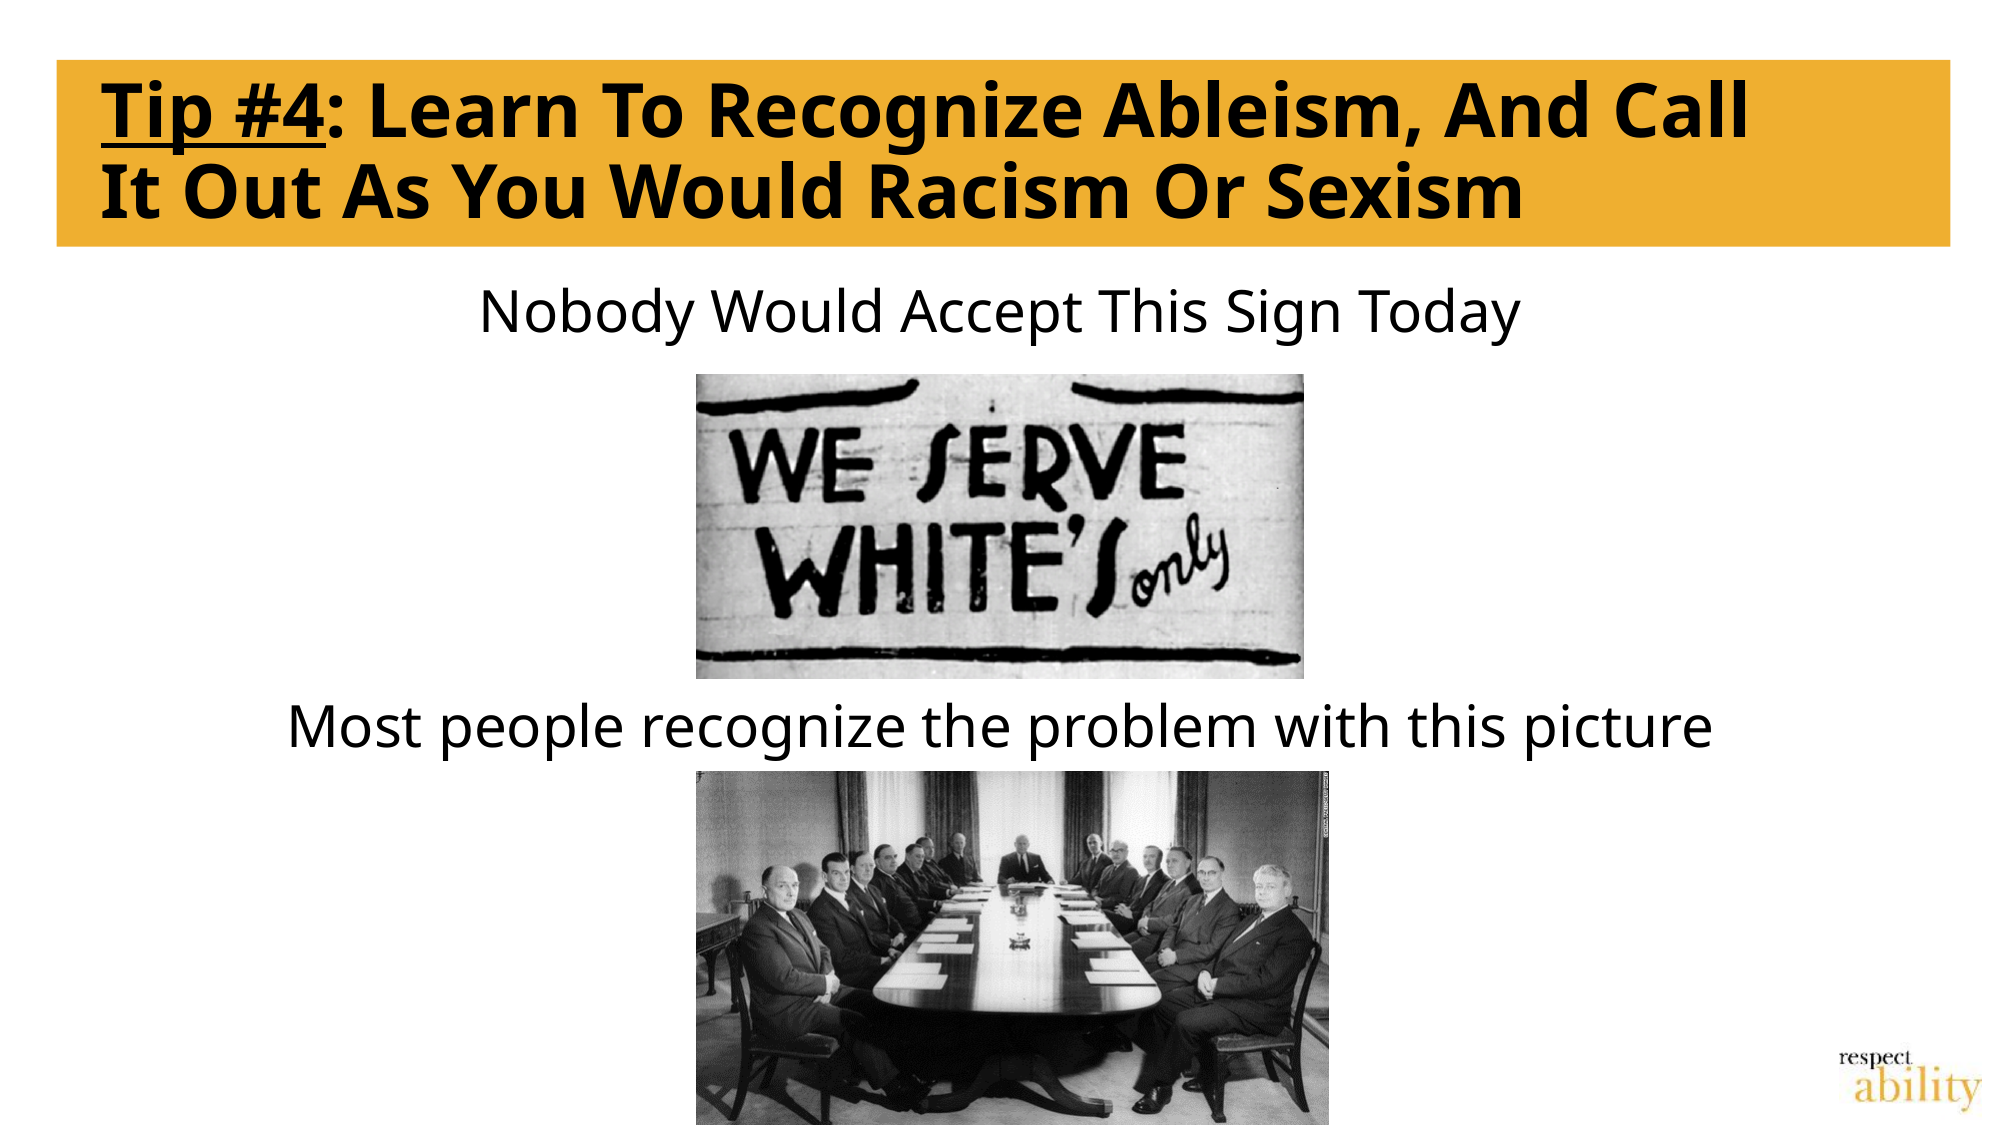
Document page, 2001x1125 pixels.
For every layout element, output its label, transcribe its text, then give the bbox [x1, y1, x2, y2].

picture [1839, 1042, 1982, 1120]
picture [696, 373, 1304, 679]
text_box Nobody Would Accept This Sign Today [53, 266, 1947, 352]
title Tip #4: Learn To Recognize Ableism, And Call It Out As You Would Racism Or Sexism [85, 59, 1811, 247]
text_box Most people recognize the problem with this picture [27, 681, 1973, 767]
picture [696, 770, 1329, 1125]
